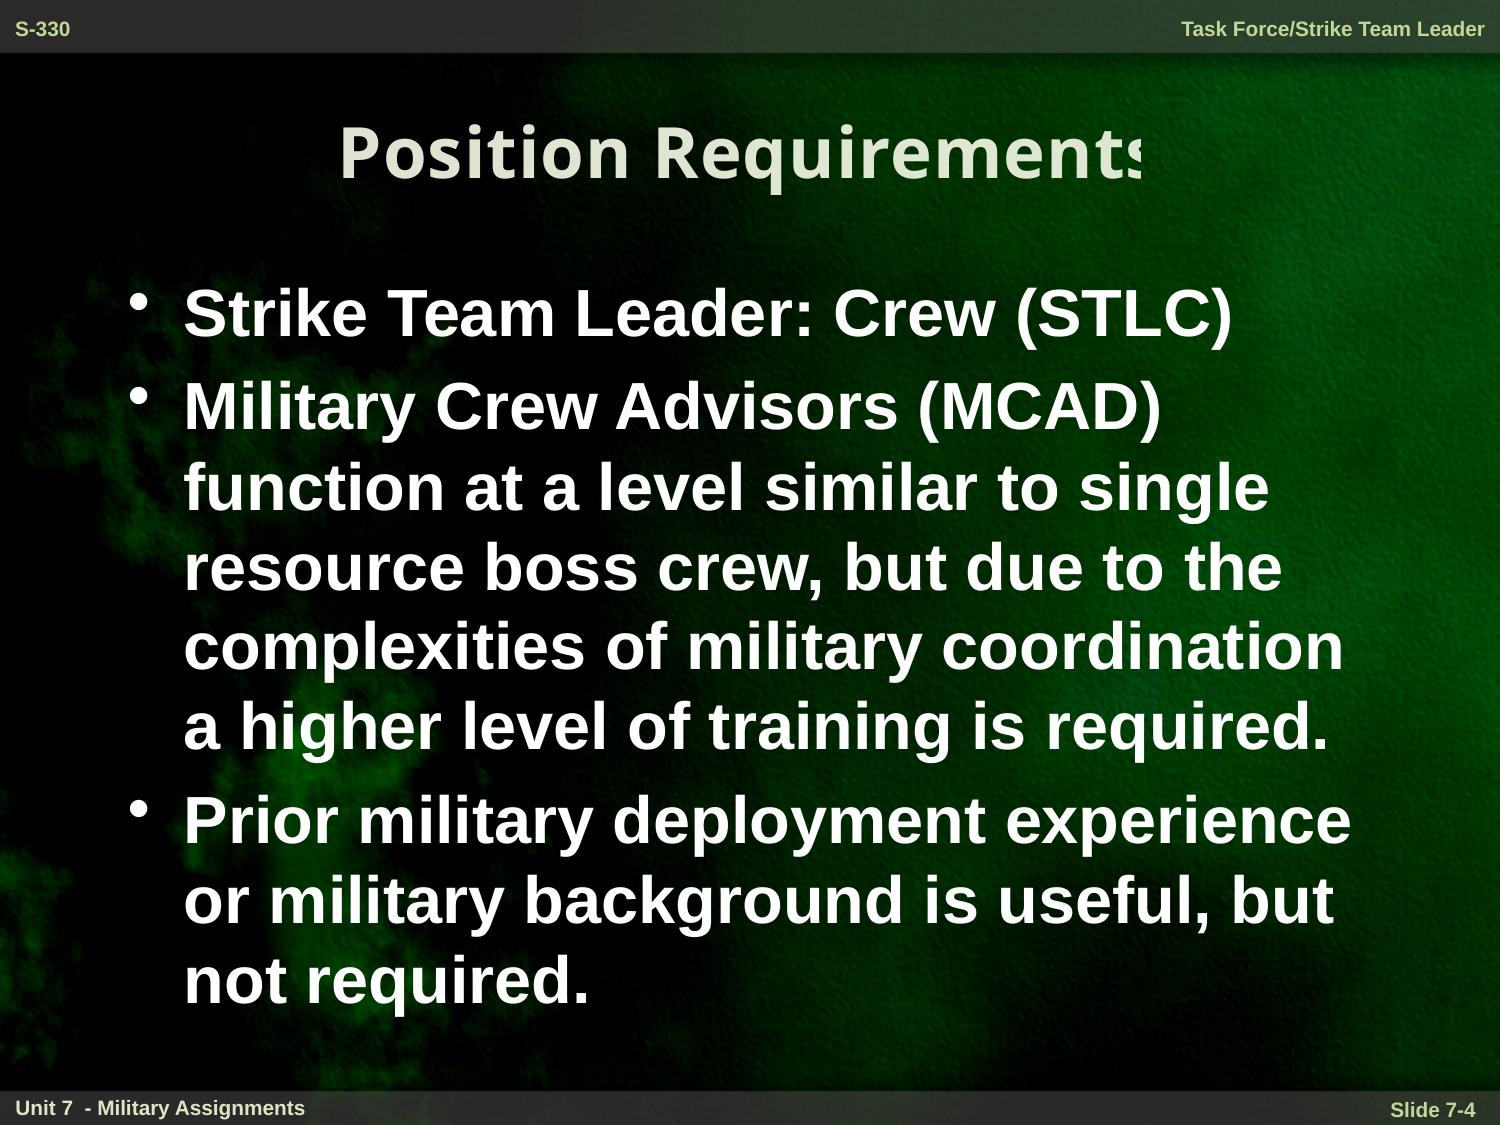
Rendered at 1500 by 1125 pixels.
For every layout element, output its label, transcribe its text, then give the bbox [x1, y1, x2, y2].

footer Unit 7 - Military Assignments [0, 1087, 1213, 1125]
list Strike Team Leader: Crew (STLC) Military Crew Advisors (MCAD) function at a level similar to single resource boss crew, but due to the complexities of military coordination a higher level of training is required. Prior military deployment experience or military background is useful, but not required. [112, 262, 1388, 1000]
title Position Requirements [112, 99, 1388, 200]
picture [0, 0, 1500, 1125]
